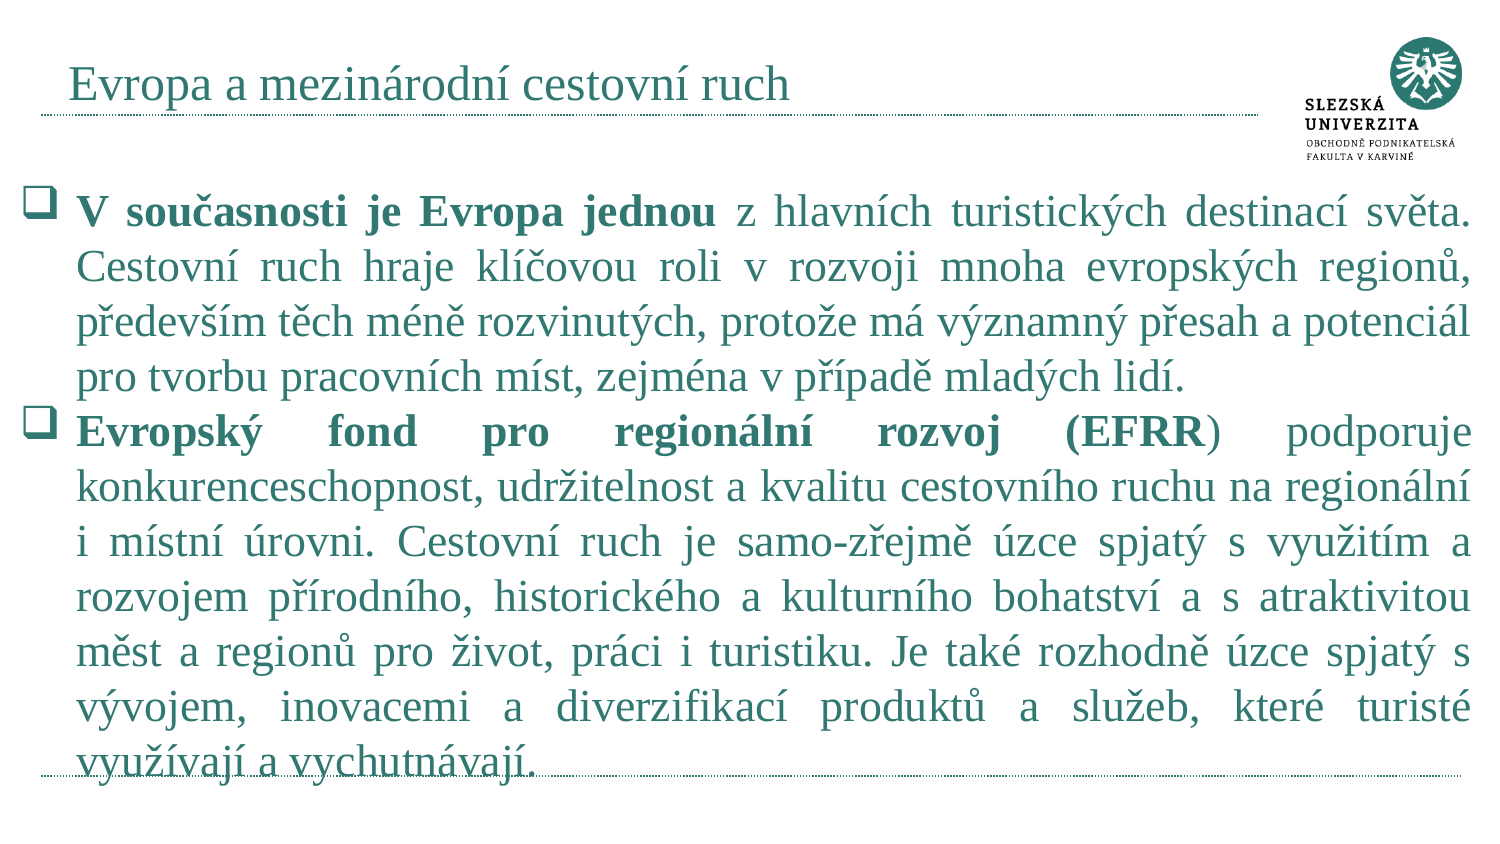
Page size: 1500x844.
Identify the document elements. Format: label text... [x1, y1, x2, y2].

text_box V současnosti je Evropa jednou z hlavních turistických destinací světa. Cestovní ruch hraje klíčovou roli v rozvoji mnoha evropských regionů, především těch méně rozvinutých, protože má významný přesah a potenciál pro tvorbu pracovních míst, zejména v případě mladých lidí. Evropský fond pro regionální rozvoj (EFRR) podporuje konkurenceschopnost, udržitelnost a kvalitu cestovního ruchu na regionální i místní úrovni. Cestovní ruch je samo-zřejmě úzce spjatý s využitím a rozvojem přírodního, historického a kulturního bohatství a s atraktivitou měst a regionů pro život, práci i turistiku. Je také rozhodně úzce spjatý s vývojem, inovacemi a diverzifikací produktů a služeb, které turisté využívají a vychutnávají. [5, 173, 1488, 844]
picture [1305, 37, 1462, 160]
title Evropa a mezinárodní cestovní ruch [53, 43, 1318, 127]
